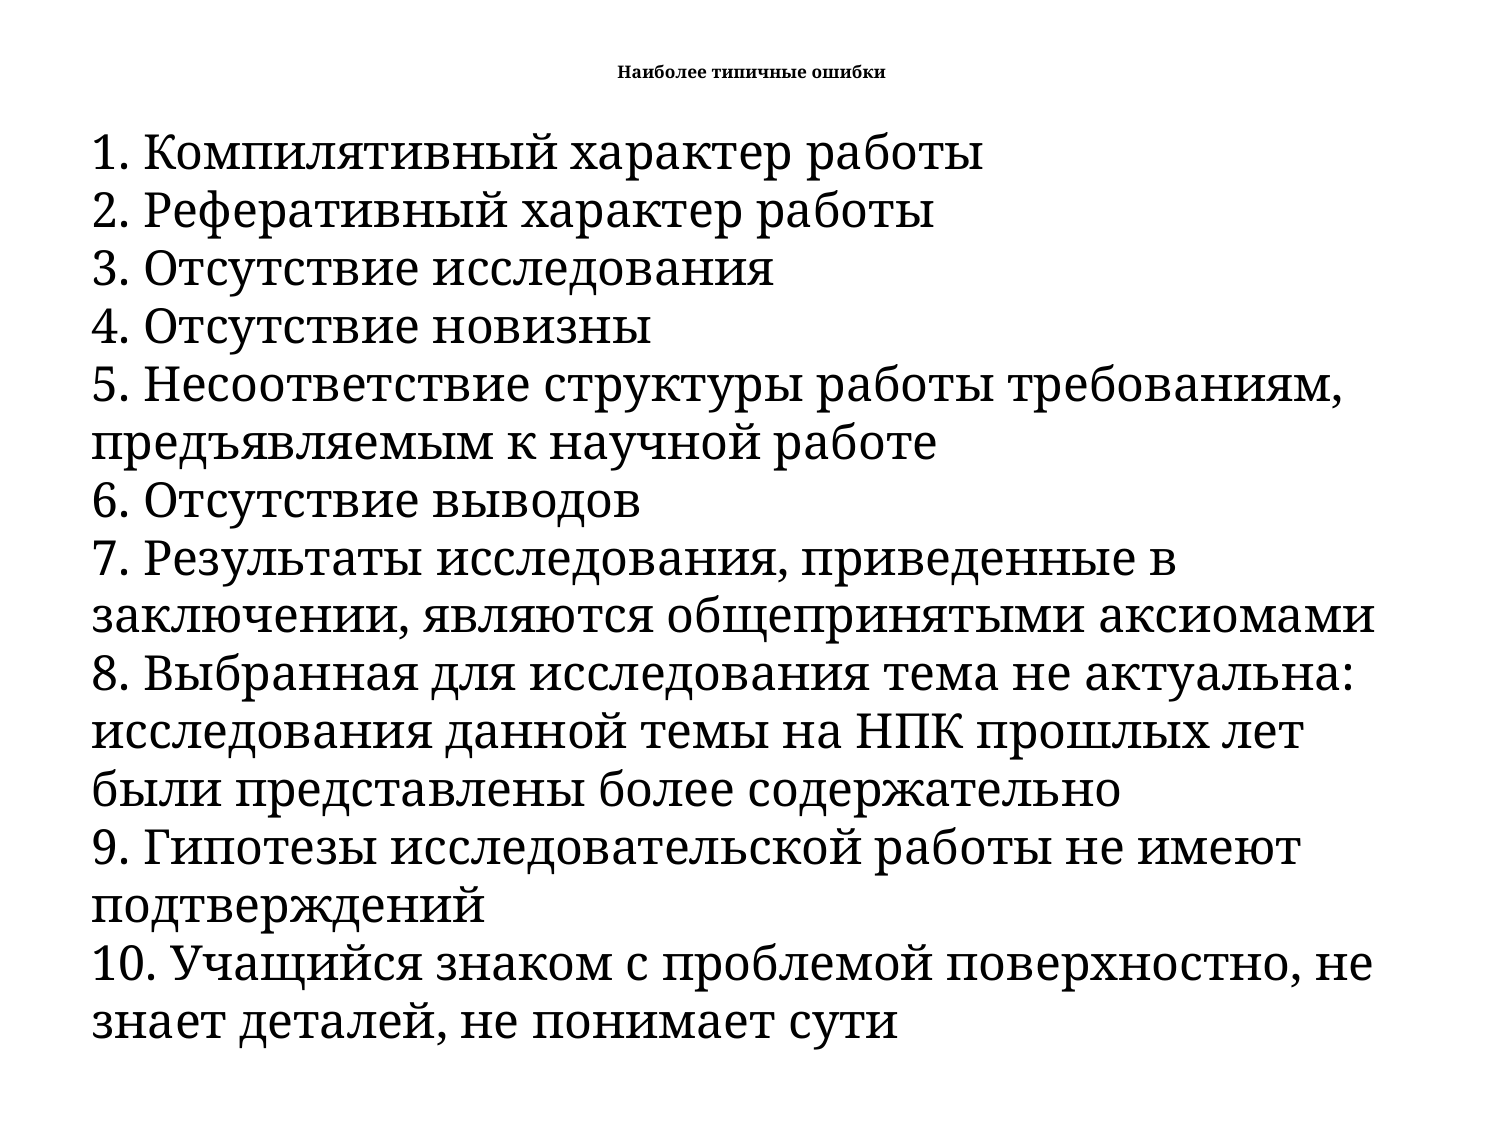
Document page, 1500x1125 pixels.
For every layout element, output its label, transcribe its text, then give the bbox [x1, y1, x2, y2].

list 1. Компилятивный характер работы 2. Реферативный характер работы 3. Отсутствие исследования 4. Отсутствие новизны 5. Несоответствие структуры работы требованиям, предъявляемым к научной работе 6. Отсутствие выводов 7. Результаты исследования, приведенные в заключении, являются общепринятыми аксиомами 8. Выбранная для исследования тема не актуальна: исследования данной темы на НПК прошлых лет были представлены более содержательно 9. Гипотезы исследовательской работы не имеют подтверждений 10. Учащийся знаком с проблемой поверхностно, не знает деталей, не понимает сути [76, 113, 1427, 1071]
title Наиболее типичные ошибки [76, 30, 1427, 112]
